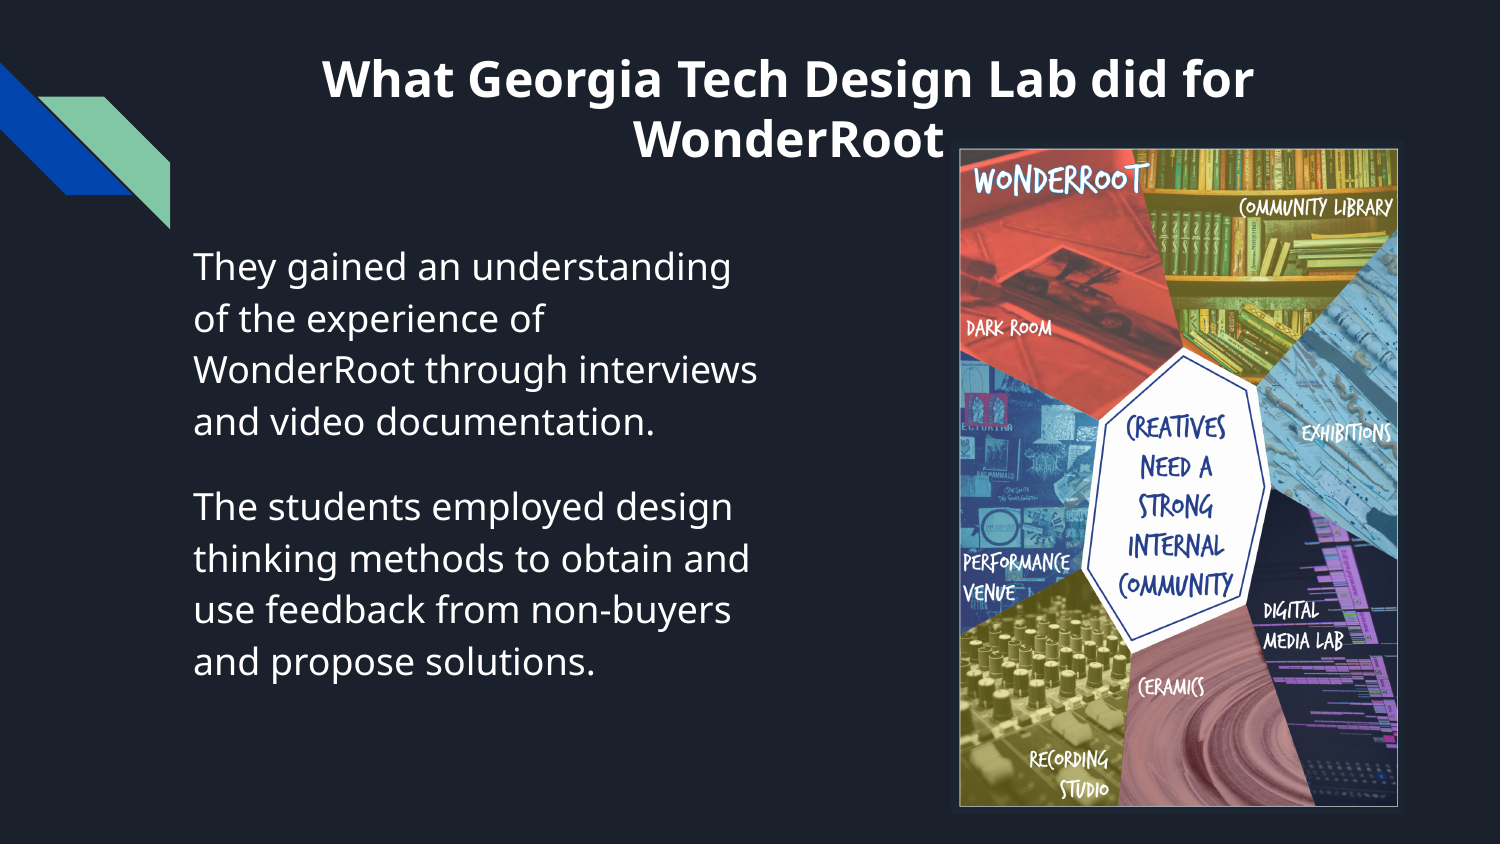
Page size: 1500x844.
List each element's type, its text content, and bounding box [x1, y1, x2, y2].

picture [951, 141, 1405, 814]
title What Georgia Tech Design Lab did for WonderRoot [211, 32, 1367, 135]
list They gained an understanding of the experience of WonderRoot through interviews and video documentation. The students employed design thinking methods to obtain and use feedback from non-buyers and propose solutions. [178, 221, 781, 758]
